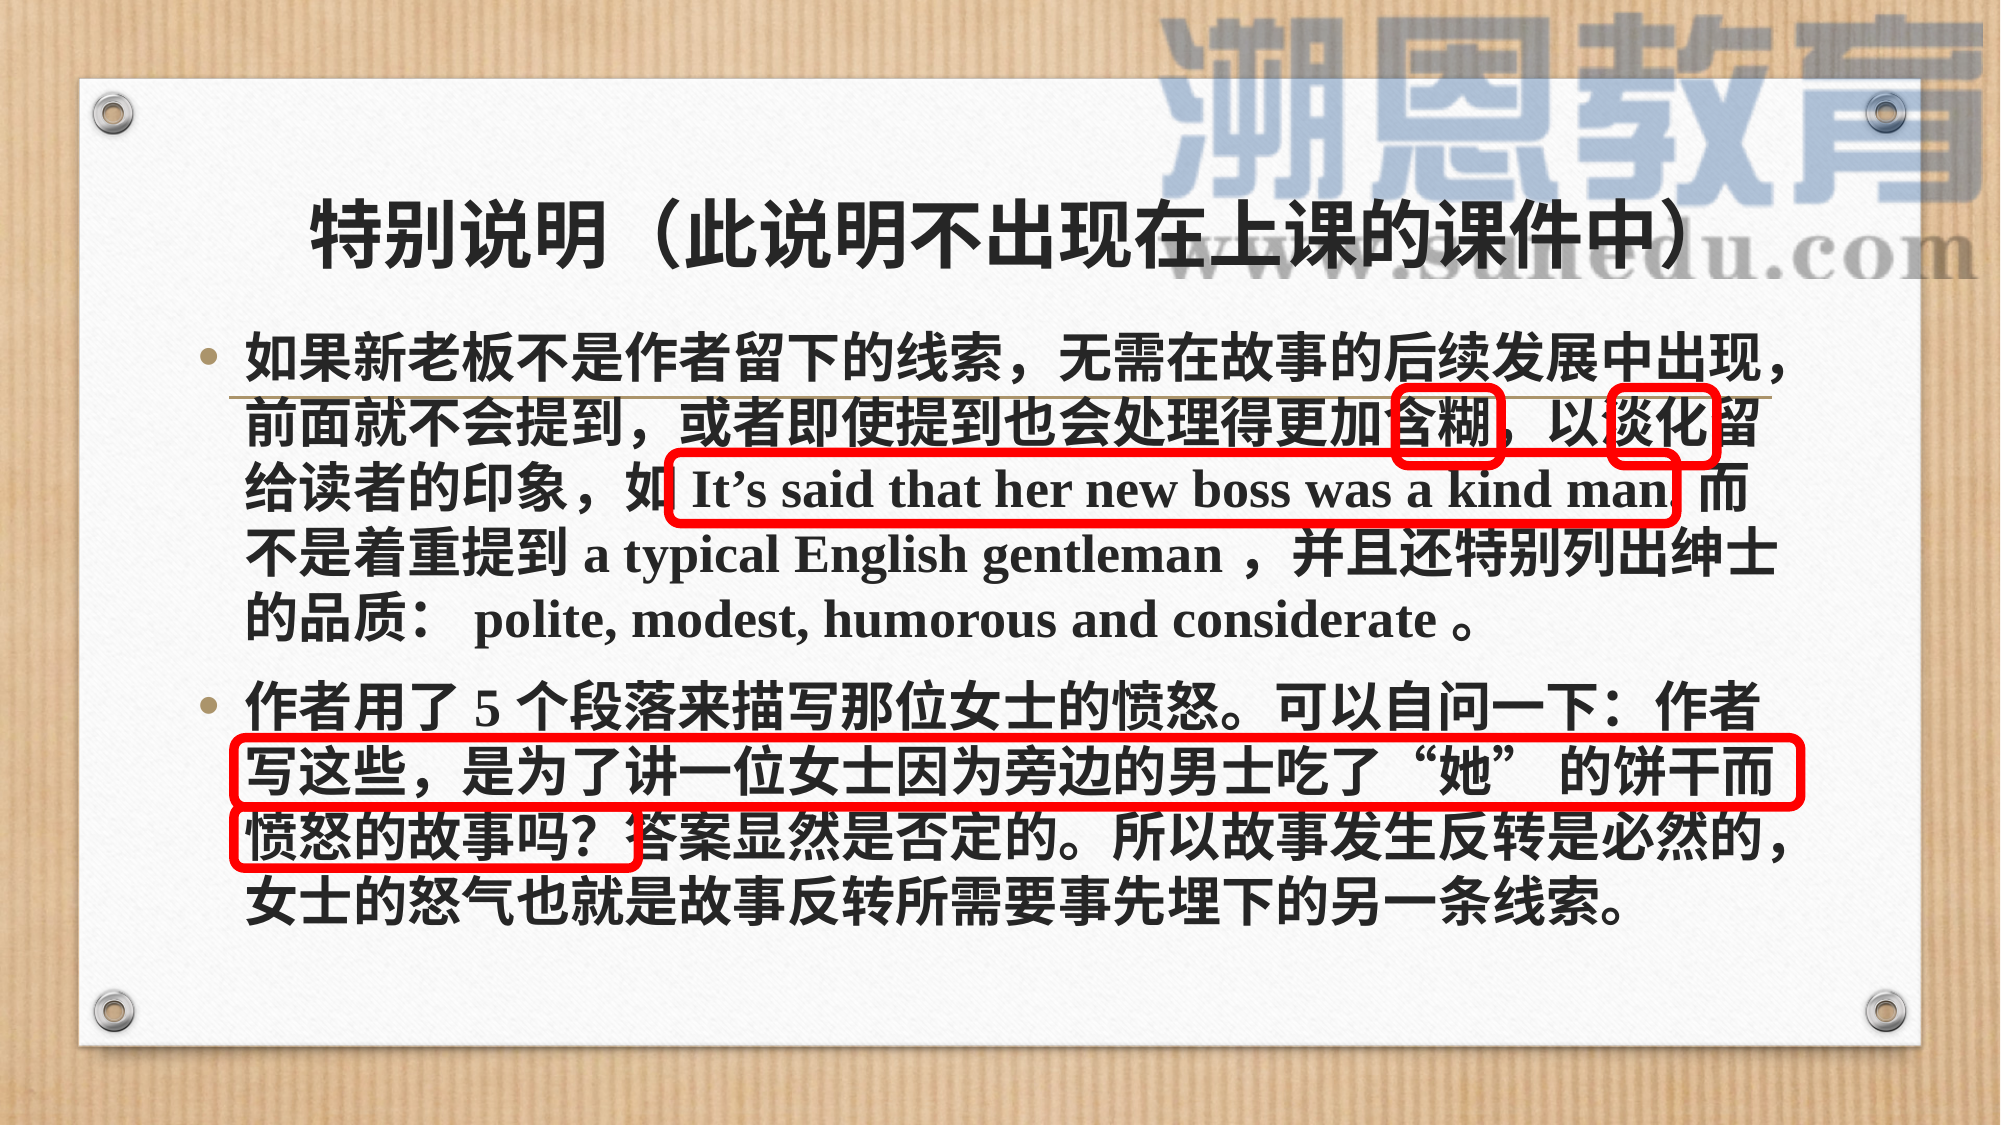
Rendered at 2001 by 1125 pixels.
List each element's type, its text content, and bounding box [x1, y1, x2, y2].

text_box [667, 451, 1679, 525]
text_box [1609, 386, 1719, 468]
title 特别说明（此说明不出现在上课的课件中） [233, 125, 1809, 340]
text_box [232, 805, 640, 870]
text_box [1394, 386, 1503, 451]
list 如果新老板不是作者留下的线索，无需在故事的后续发展中出现，前面就不会提到，或者即使提到也会处理得更加含糊，以淡化留给读者的印象，如It’s said that her new boss was a kind man.而不是着重提到a typical English gentleman，并且还特别列出绅士的品质：polite, modest, humorous and considerate。 作者用了5个段落来描写那位女士的愤怒。可以自问一下：作者写这些，是为了讲一位女士因为旁边的男士吃了“她” 的饼干而愤怒的故事吗？答案显然是否定的。所以故事发生反转是必然的，女士的怒气也就是故事反转所需要事先埋下的另一条线索。 [182, 316, 1801, 910]
text_box [232, 736, 1803, 809]
picture [0, 0, 2001, 1125]
